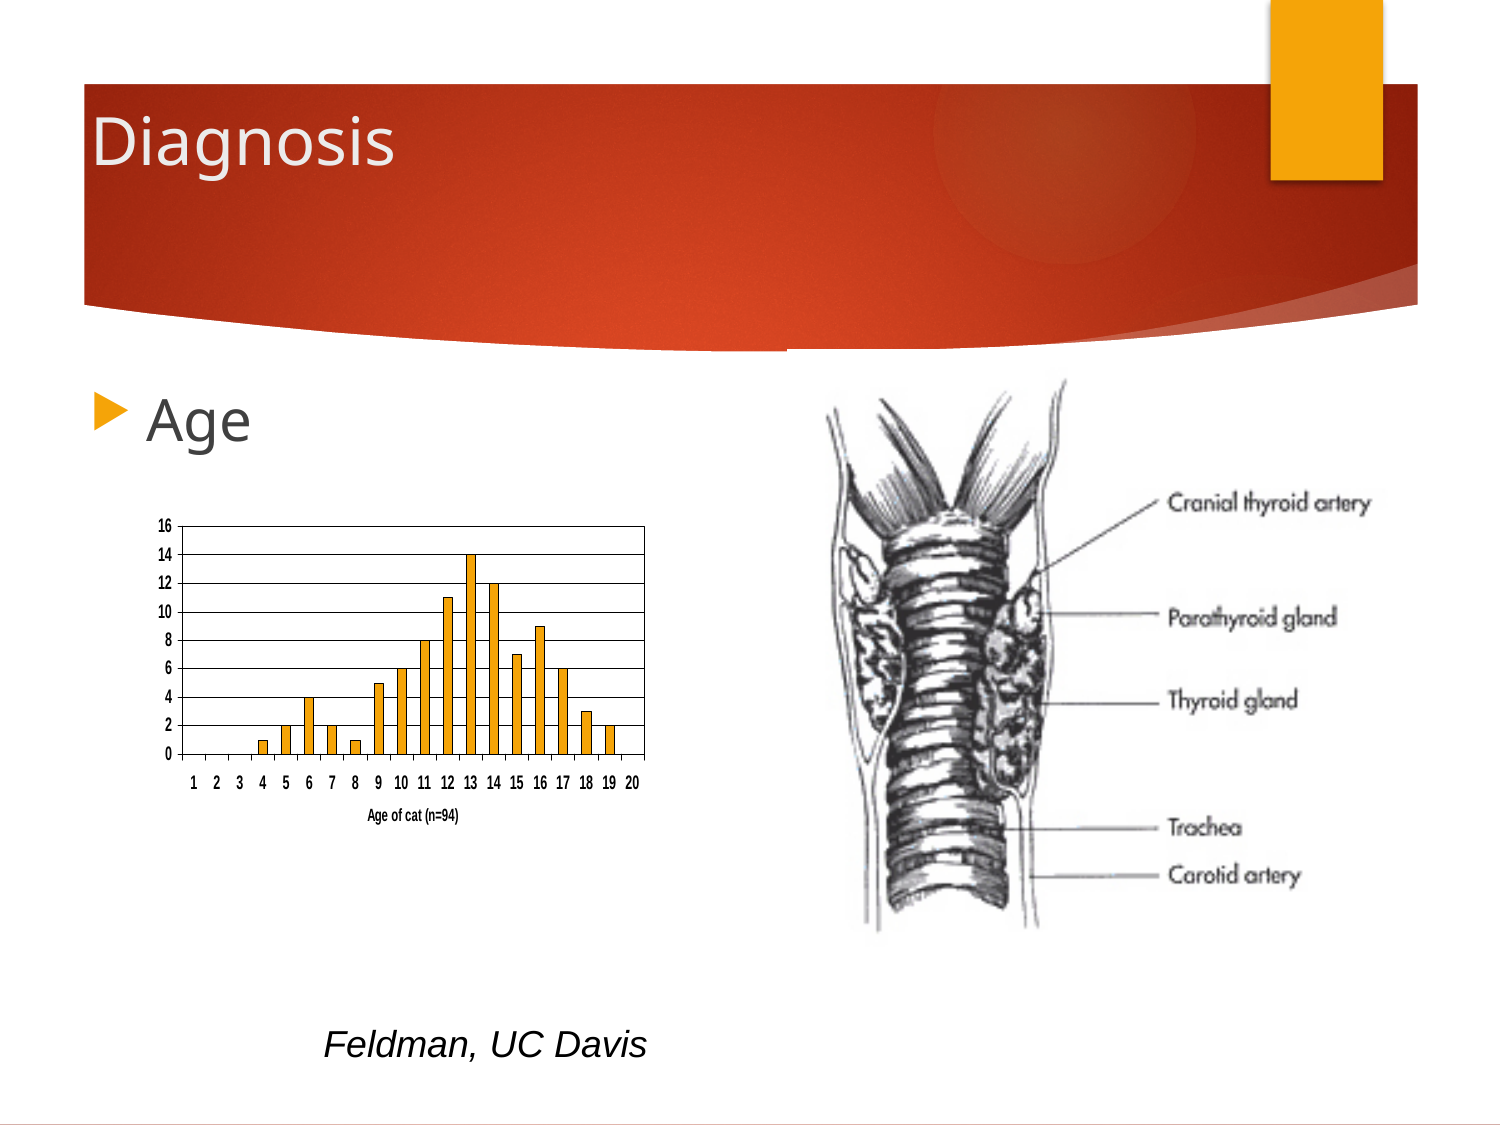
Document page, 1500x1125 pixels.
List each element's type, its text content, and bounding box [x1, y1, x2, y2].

text_box Feldman, UC Davis [99, 1012, 663, 1073]
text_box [149, 499, 901, 1013]
picture [787, 349, 1413, 948]
list Age [75, 375, 781, 475]
title Diagnosis [75, 45, 1425, 233]
